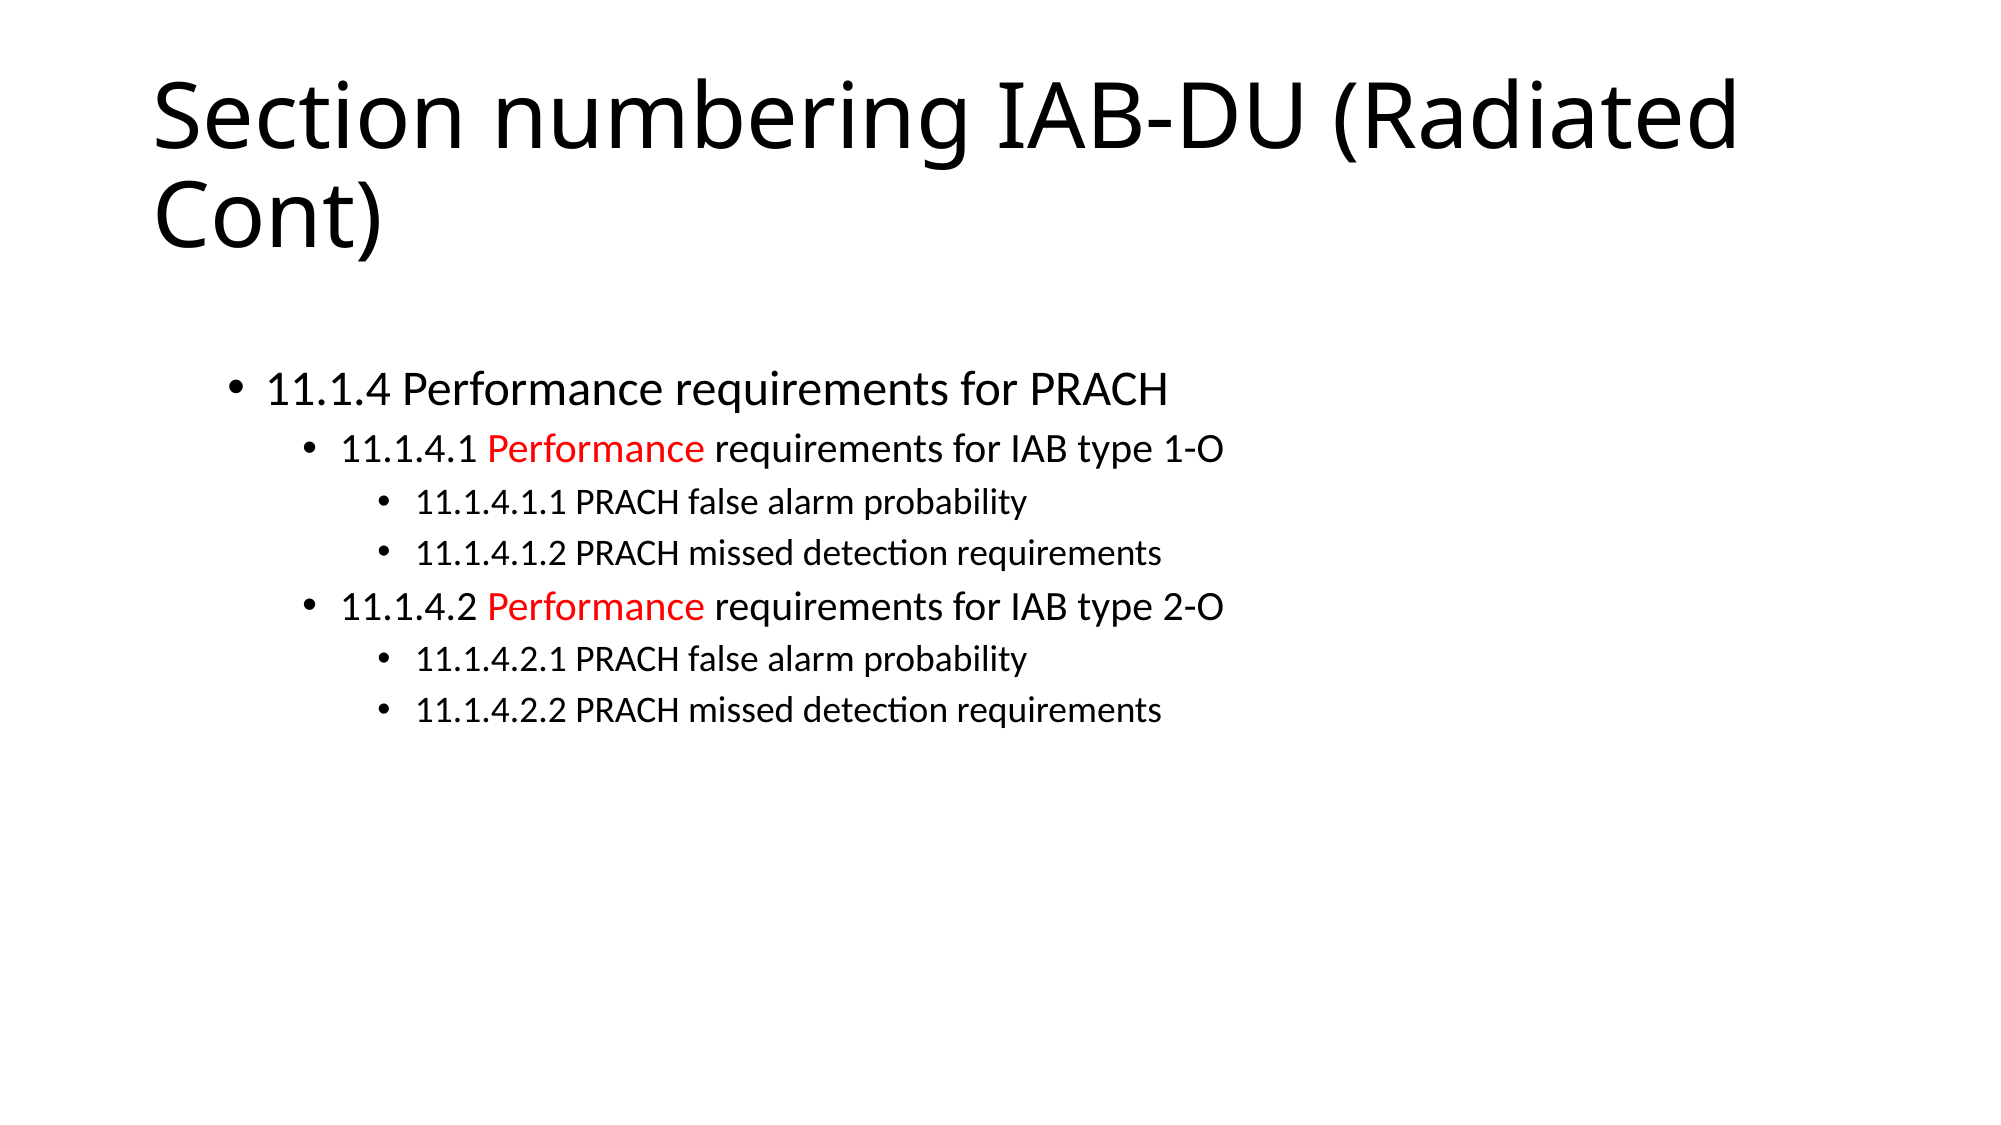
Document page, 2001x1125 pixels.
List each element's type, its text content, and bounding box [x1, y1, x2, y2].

title Section numbering IAB-DU (Radiated Cont) [137, 59, 1863, 278]
list 11.1.4 Performance requirements for PRACH 11.1.4.1 Performance requirements for IAB type 1-O 11.1.4.1.1 PRACH false alarm probability 11.1.4.1.2 PRACH missed detection requirements 11.1.4.2 Performance requirements for IAB type 2-O 11.1.4.2.1 PRACH false alarm probability 11.1.4.2.2 PRACH missed detection requirements [137, 299, 1863, 1014]
